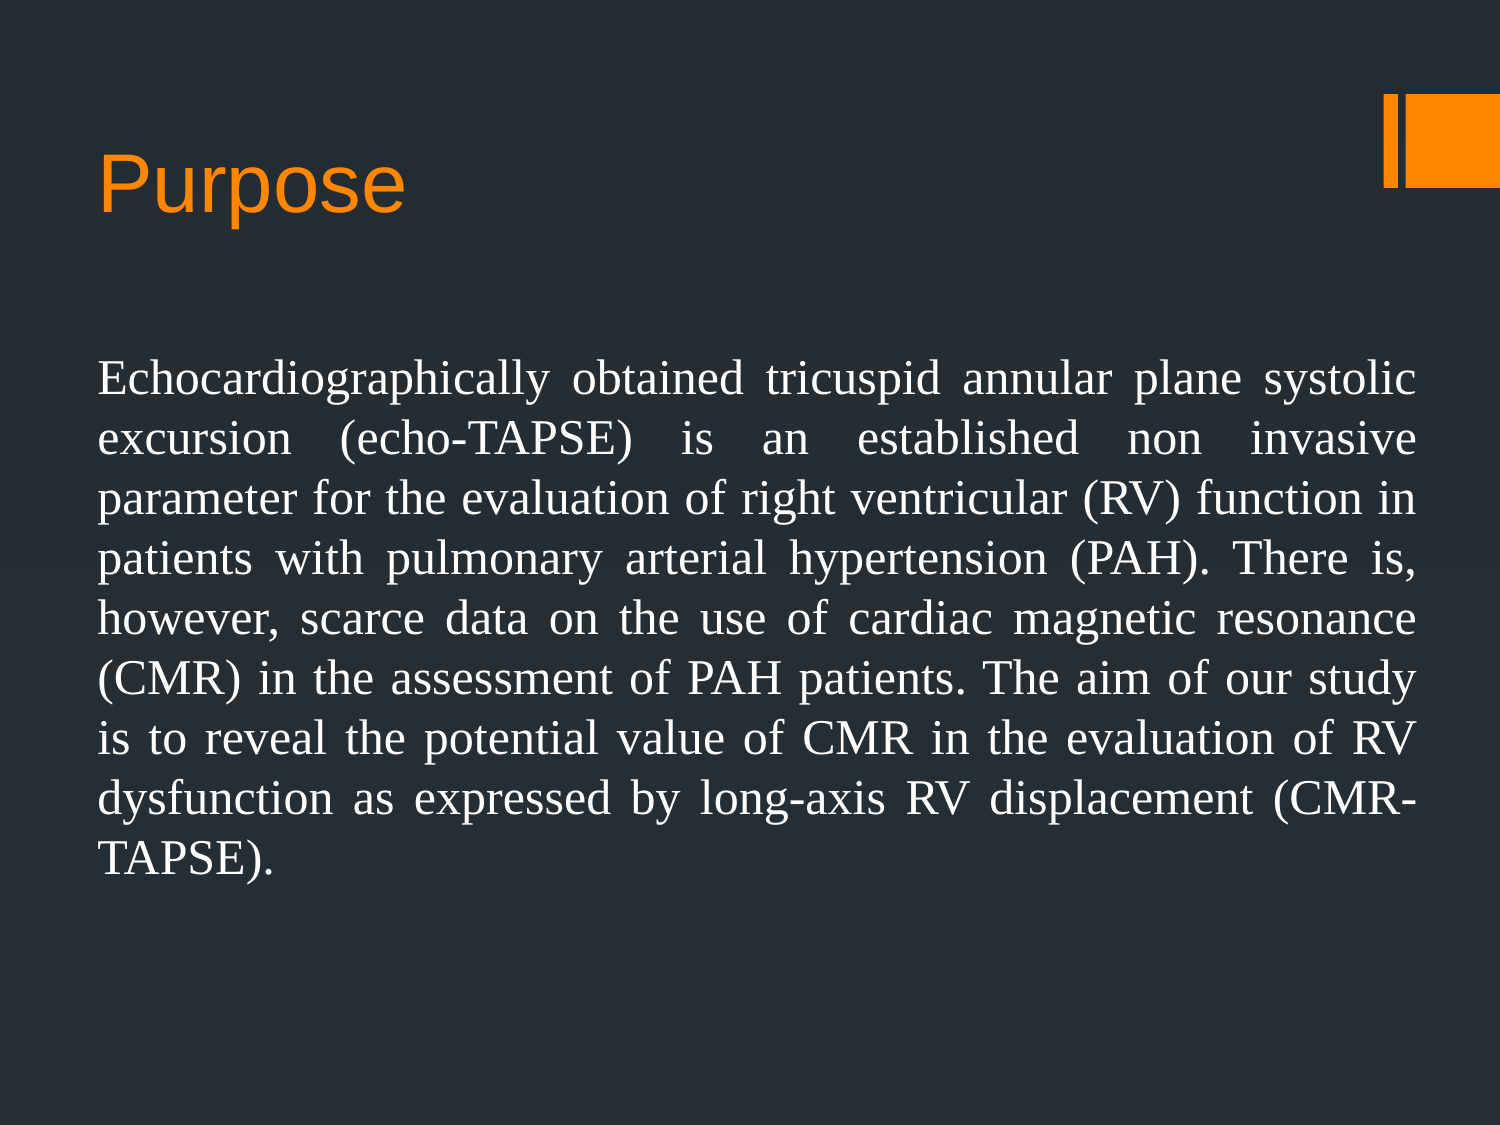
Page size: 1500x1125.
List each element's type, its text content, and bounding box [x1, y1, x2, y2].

title Purpose [82, 47, 1283, 237]
text_box Echocardiographically obtained tricuspid annular plane systolic excursion (echo-TAPSE) is an established non invasive parameter for the evaluation of right ventricular (RV) function in patients with pulmonary arterial hypertension (PAH). There is, however, scarce data on the use of cardiac magnetic resonance (CMR) in the assessment of PAH patients. The aim of our study is to reveal the potential value of CMR in the evaluation of RV dysfunction as expressed by long-axis RV displacement (CMR-TAPSE). [82, 337, 1433, 893]
